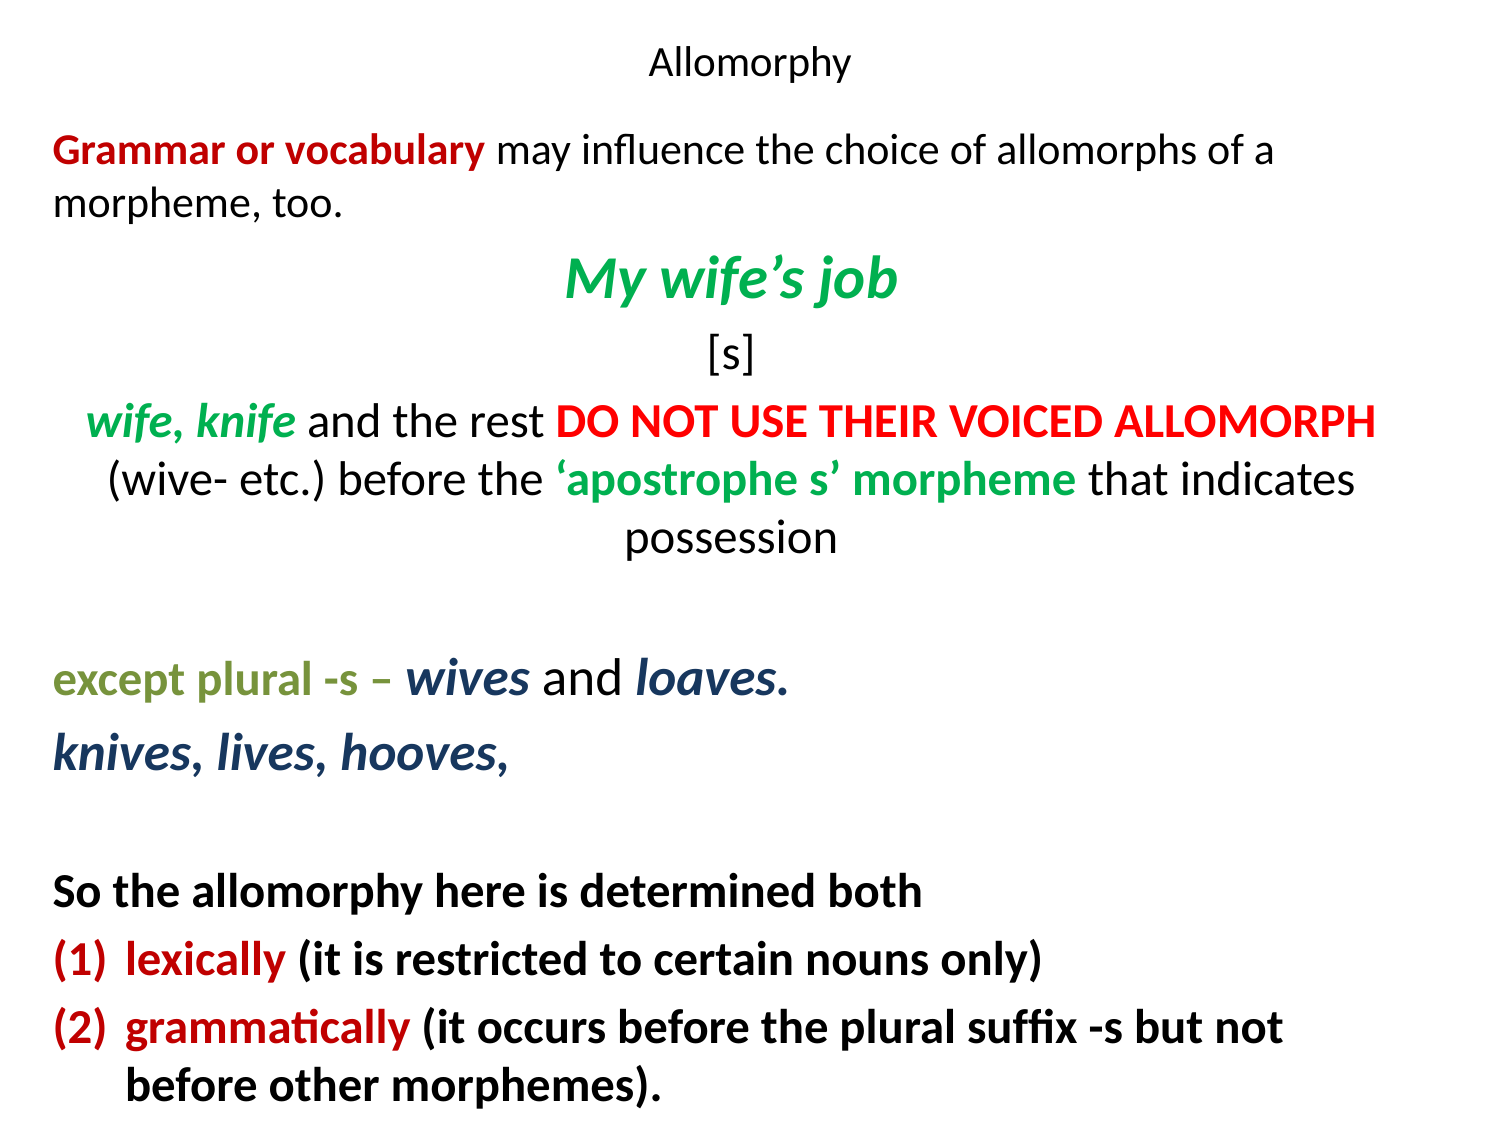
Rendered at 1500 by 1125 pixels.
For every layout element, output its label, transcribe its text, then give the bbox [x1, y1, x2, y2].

title Allomorphy [75, 24, 1425, 93]
list Grammar or vocabulary may inﬂuence the choice of allomorphs of a morpheme, too. My wife’s job [s] wife, knife and the rest DO NOT USE THEIR VOICED ALLOMORPH (wive- etc.) before the ‘apostrophe s’ morpheme that indicates possession except plural -s – wives and loaves. knives, lives, hooves, So the allomorphy here is determined both lexically (it is restricted to certain nouns only) grammatically (it occurs before the plural sufﬁx -s but not before other morphemes). [37, 112, 1425, 1125]
